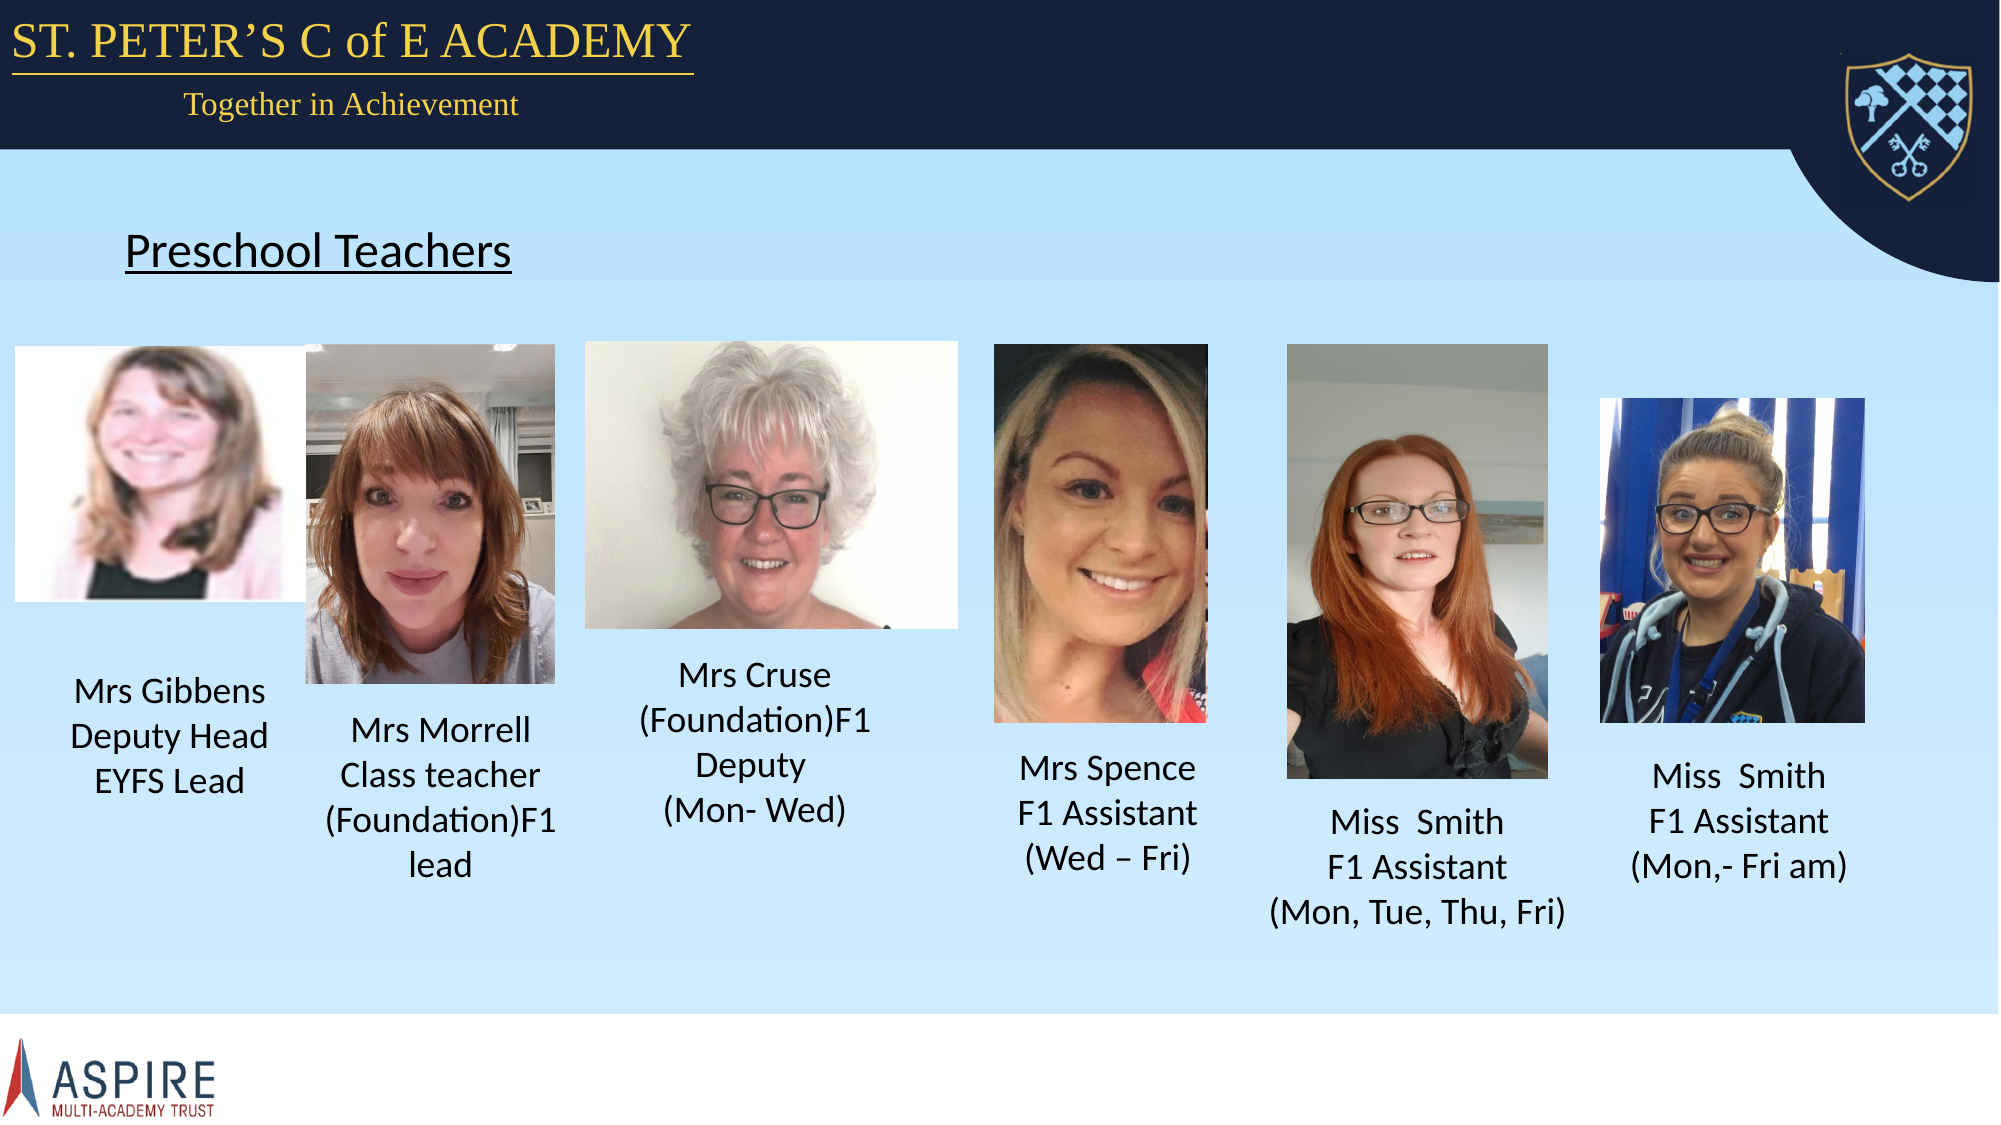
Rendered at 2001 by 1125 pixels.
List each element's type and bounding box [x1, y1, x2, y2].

picture [994, 344, 1208, 723]
text_box [0, 0, 1999, 1125]
picture [1600, 398, 1864, 723]
picture [15, 341, 958, 639]
picture [1287, 344, 1548, 779]
